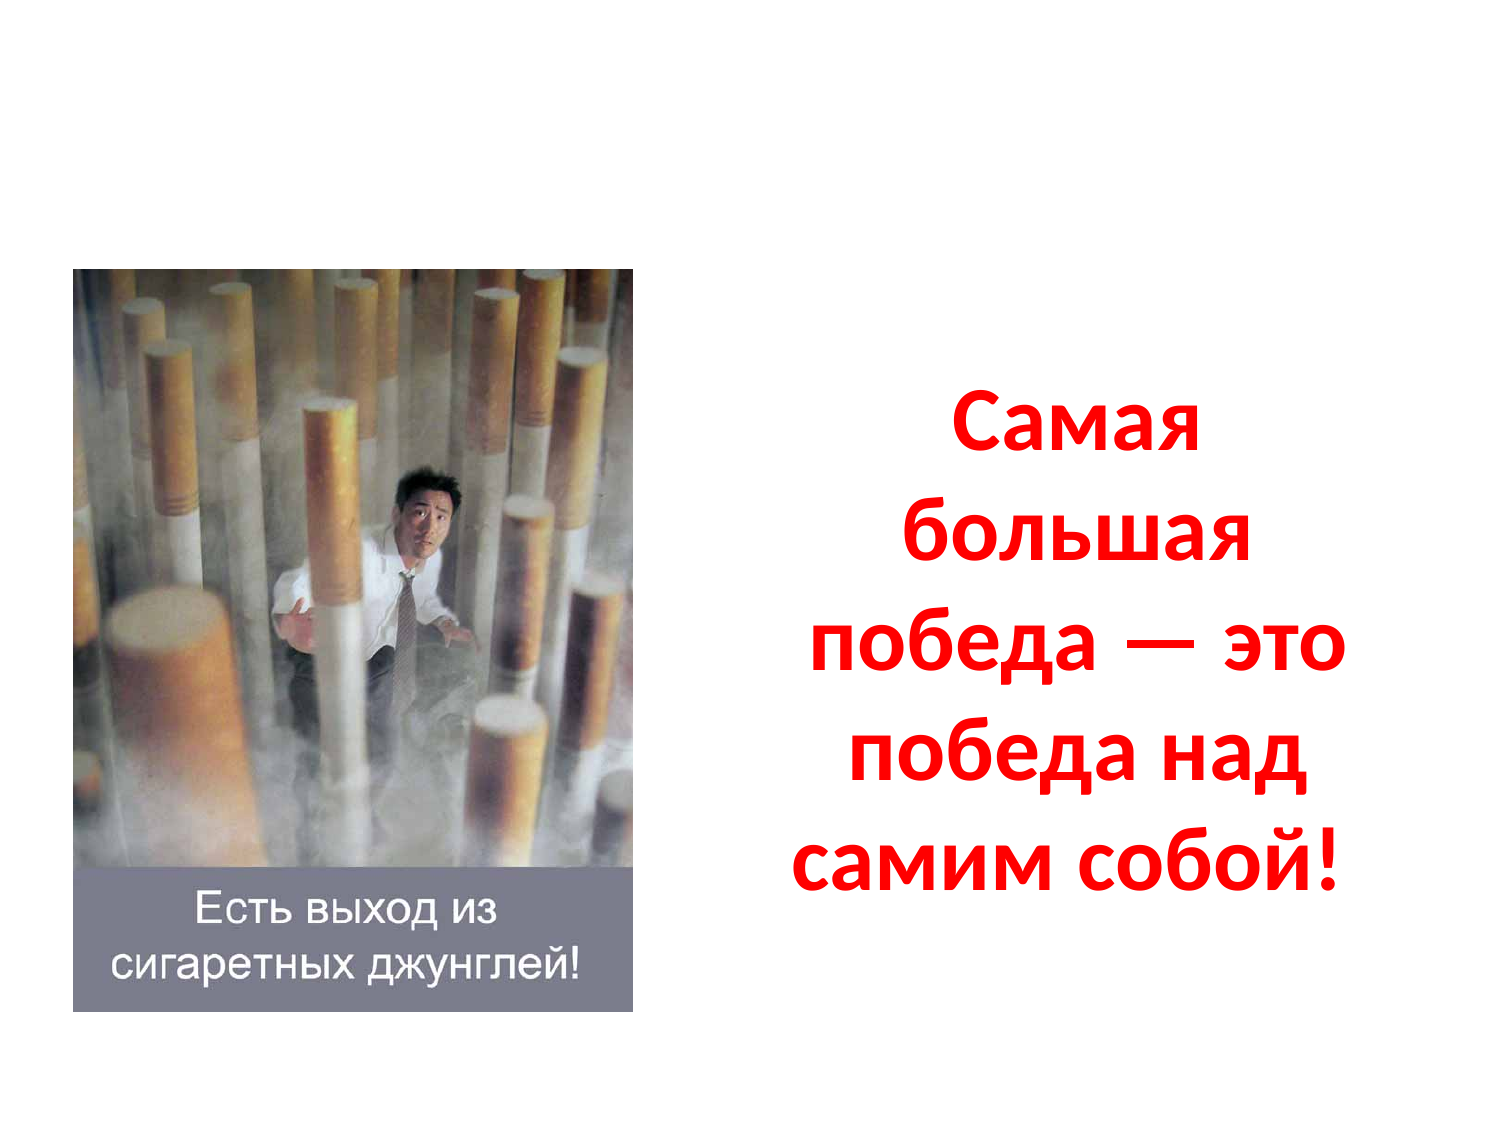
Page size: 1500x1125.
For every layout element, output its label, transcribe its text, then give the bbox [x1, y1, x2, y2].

text_box Самая большая победа — это победа над самим собой! [761, 351, 1395, 917]
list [72, 269, 634, 1013]
